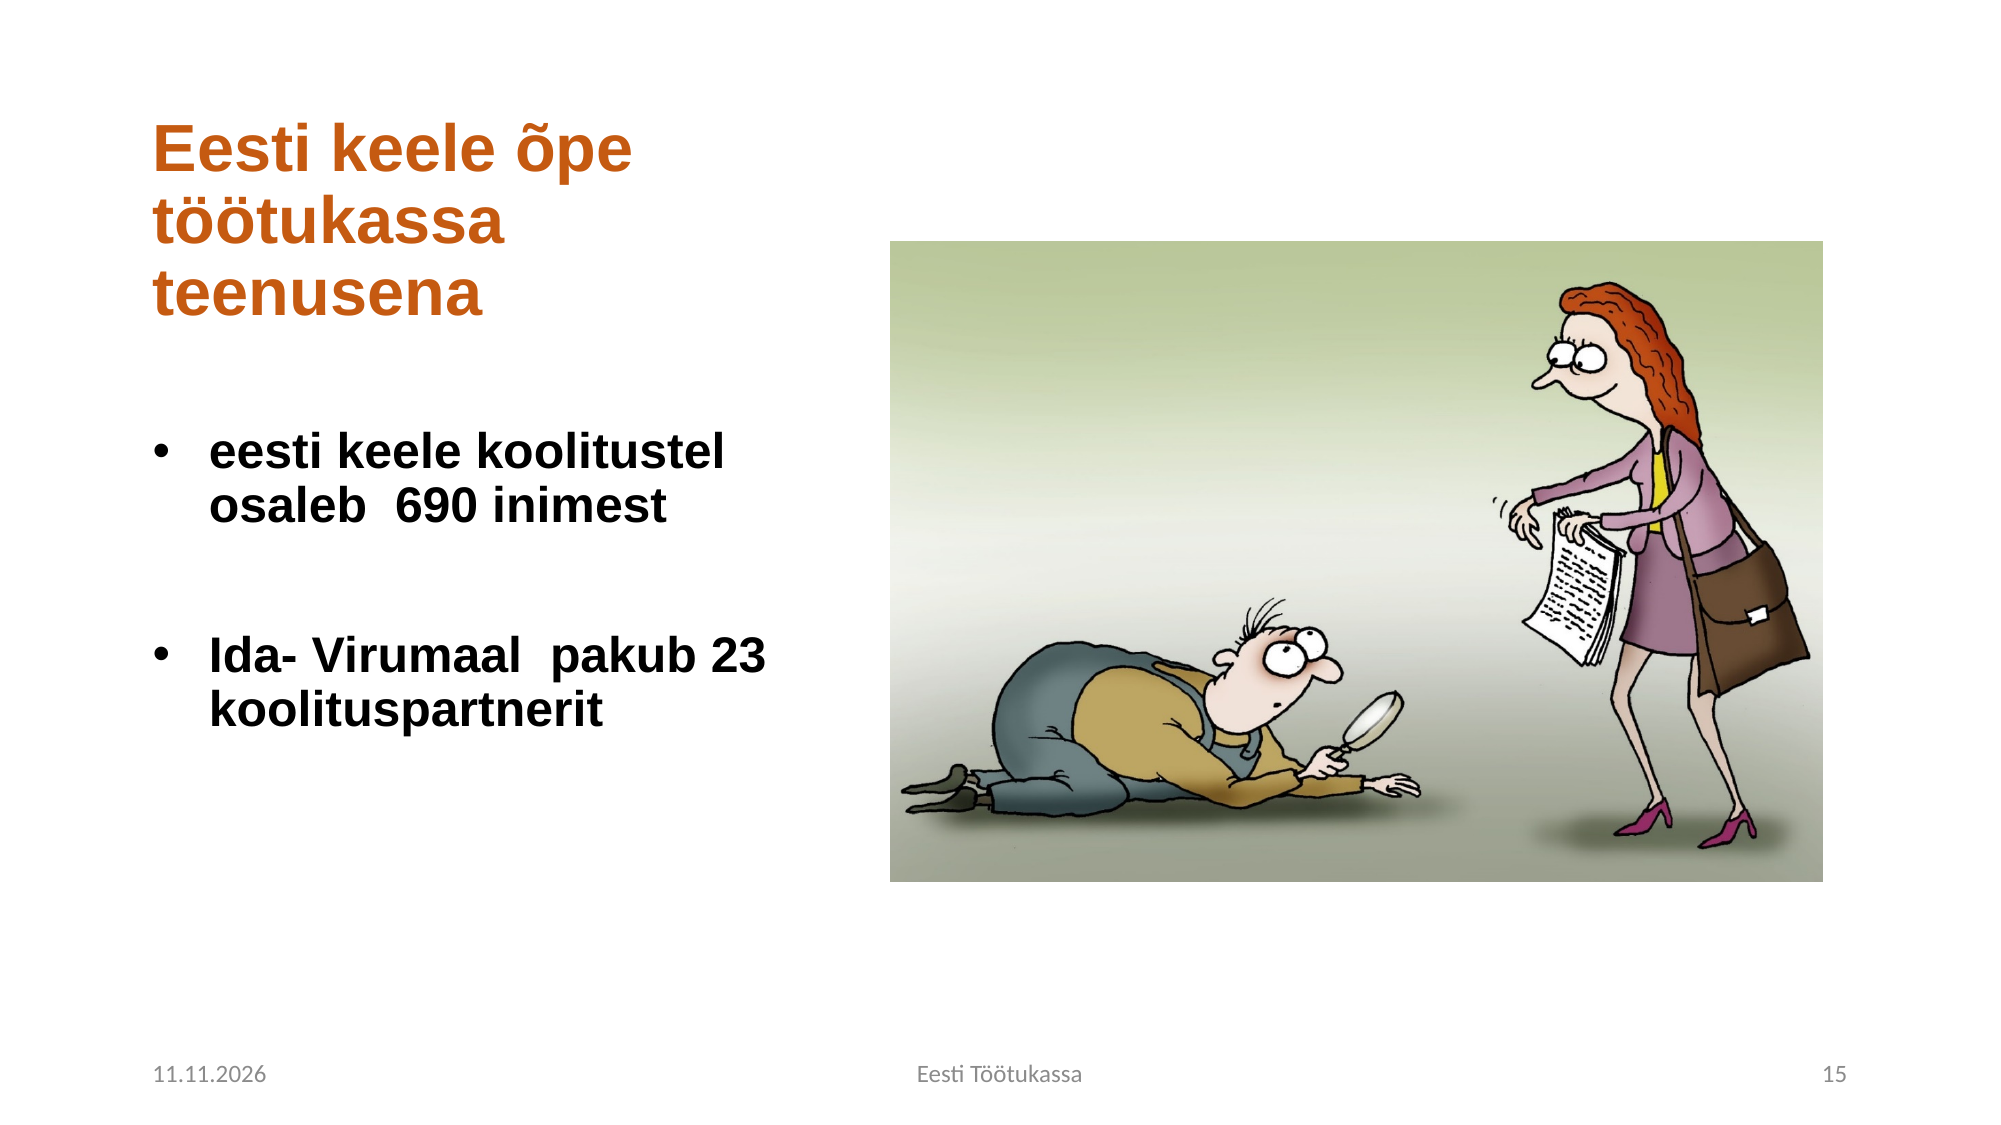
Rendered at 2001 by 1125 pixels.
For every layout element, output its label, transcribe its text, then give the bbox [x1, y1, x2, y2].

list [890, 241, 1823, 882]
footer Eesti Töötukassa [662, 1042, 1338, 1103]
slide_number 15 [1412, 1042, 1863, 1103]
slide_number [137, 1042, 588, 1103]
title Eesti keele õpe töötukassa teenusena [137, 75, 783, 337]
list eesti keele koolitustel osaleb 690 inimest Ida- Virumaal pakub 23 koolituspartnerit [137, 337, 783, 963]
